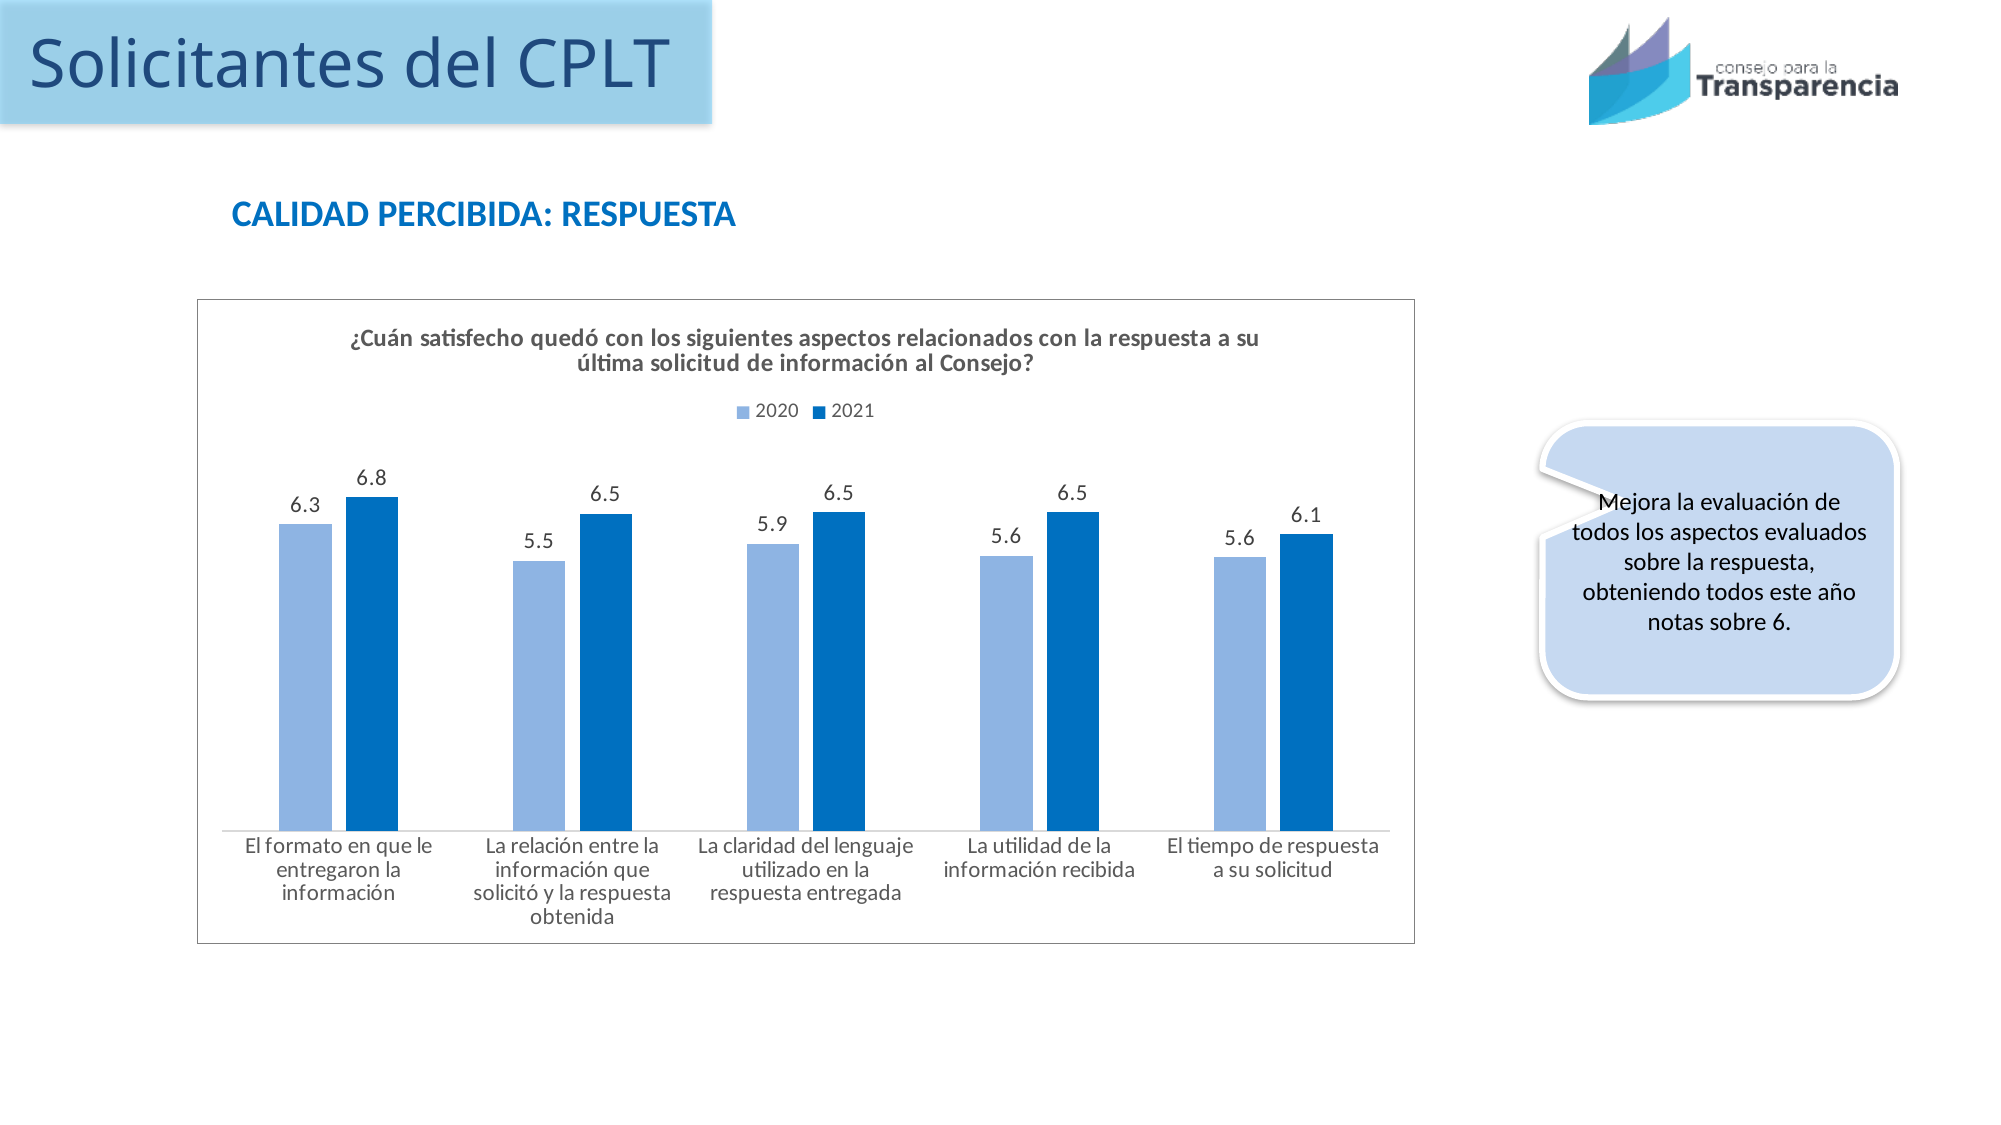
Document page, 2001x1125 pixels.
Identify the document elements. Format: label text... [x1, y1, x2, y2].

chart [197, 299, 1415, 944]
text_box Mejora la evaluación de todos los aspectos evaluados sobre la respuesta, obteniendo todos este año notas sobre 6. [1539, 419, 1901, 701]
text_box Solicitantes del CPLT [9, 11, 691, 112]
text_box [0, 0, 713, 125]
text_box CALIDAD PERCIBIDA: RESPUESTA [217, 181, 752, 242]
picture [1589, 17, 1898, 125]
